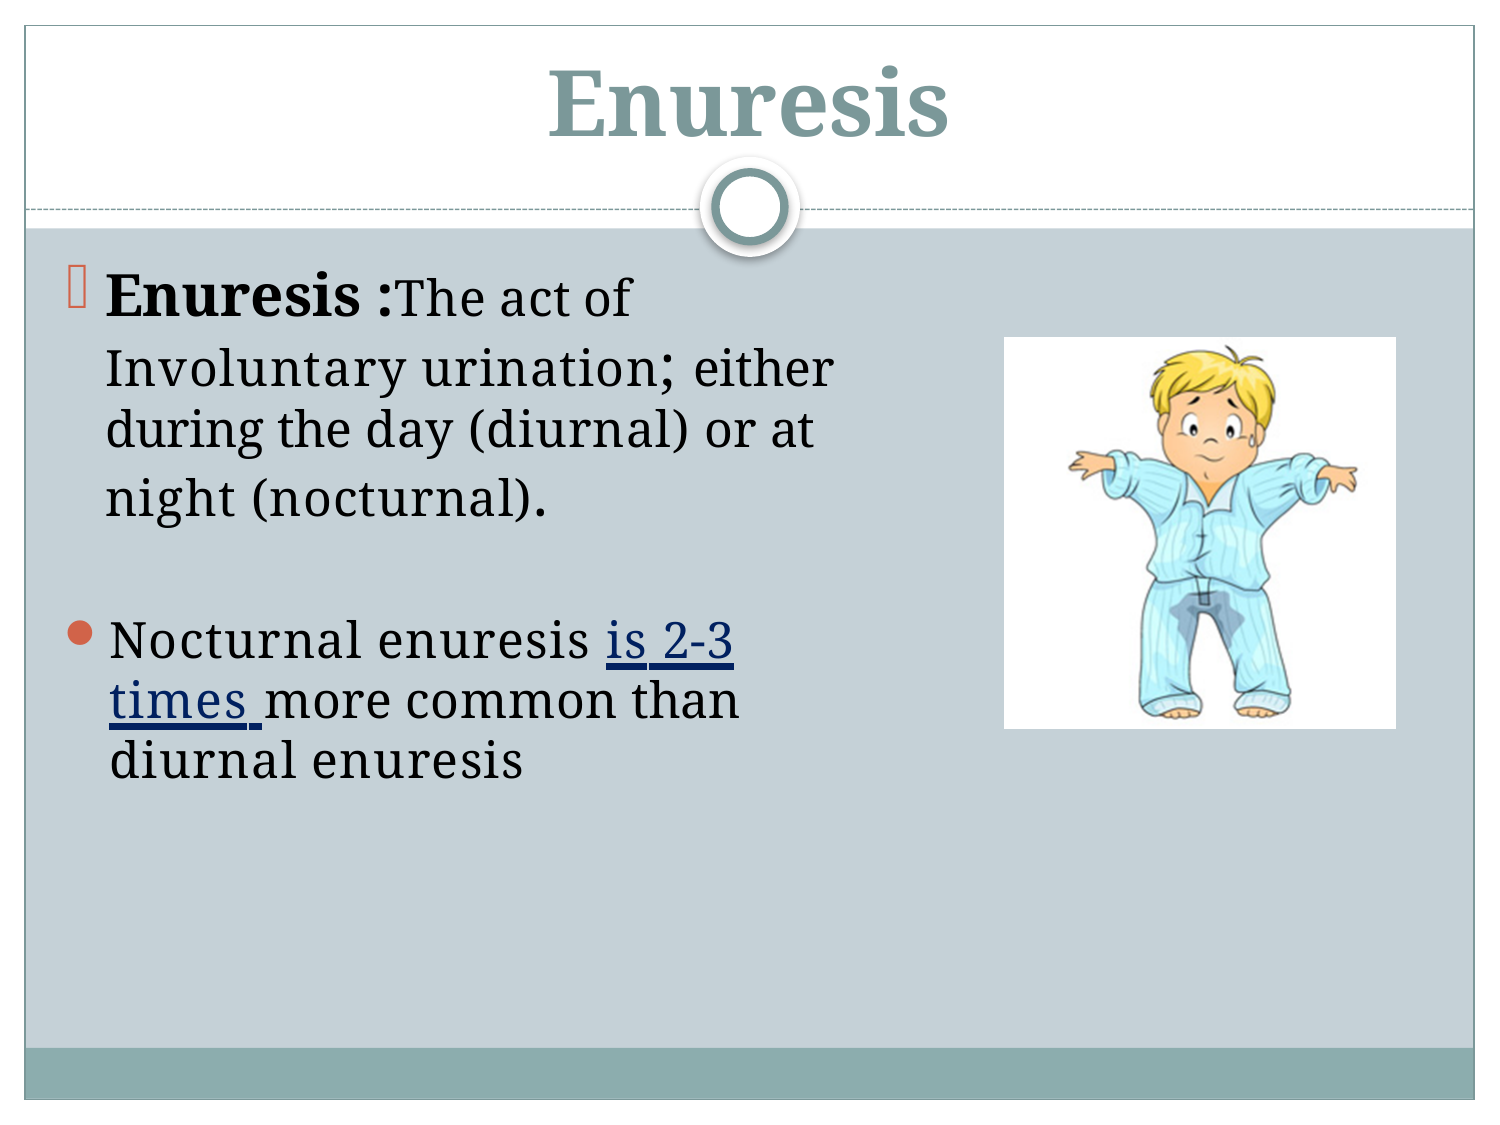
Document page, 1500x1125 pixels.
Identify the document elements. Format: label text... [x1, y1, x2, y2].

list Enuresis :The act of Involuntary urination; either during the day (diurnal) or at night (nocturnal). Nocturnal enuresis is 2-3 times more common than diurnal enuresis [49, 250, 888, 1001]
title Enuresis [49, 37, 1450, 162]
picture [1004, 337, 1397, 729]
